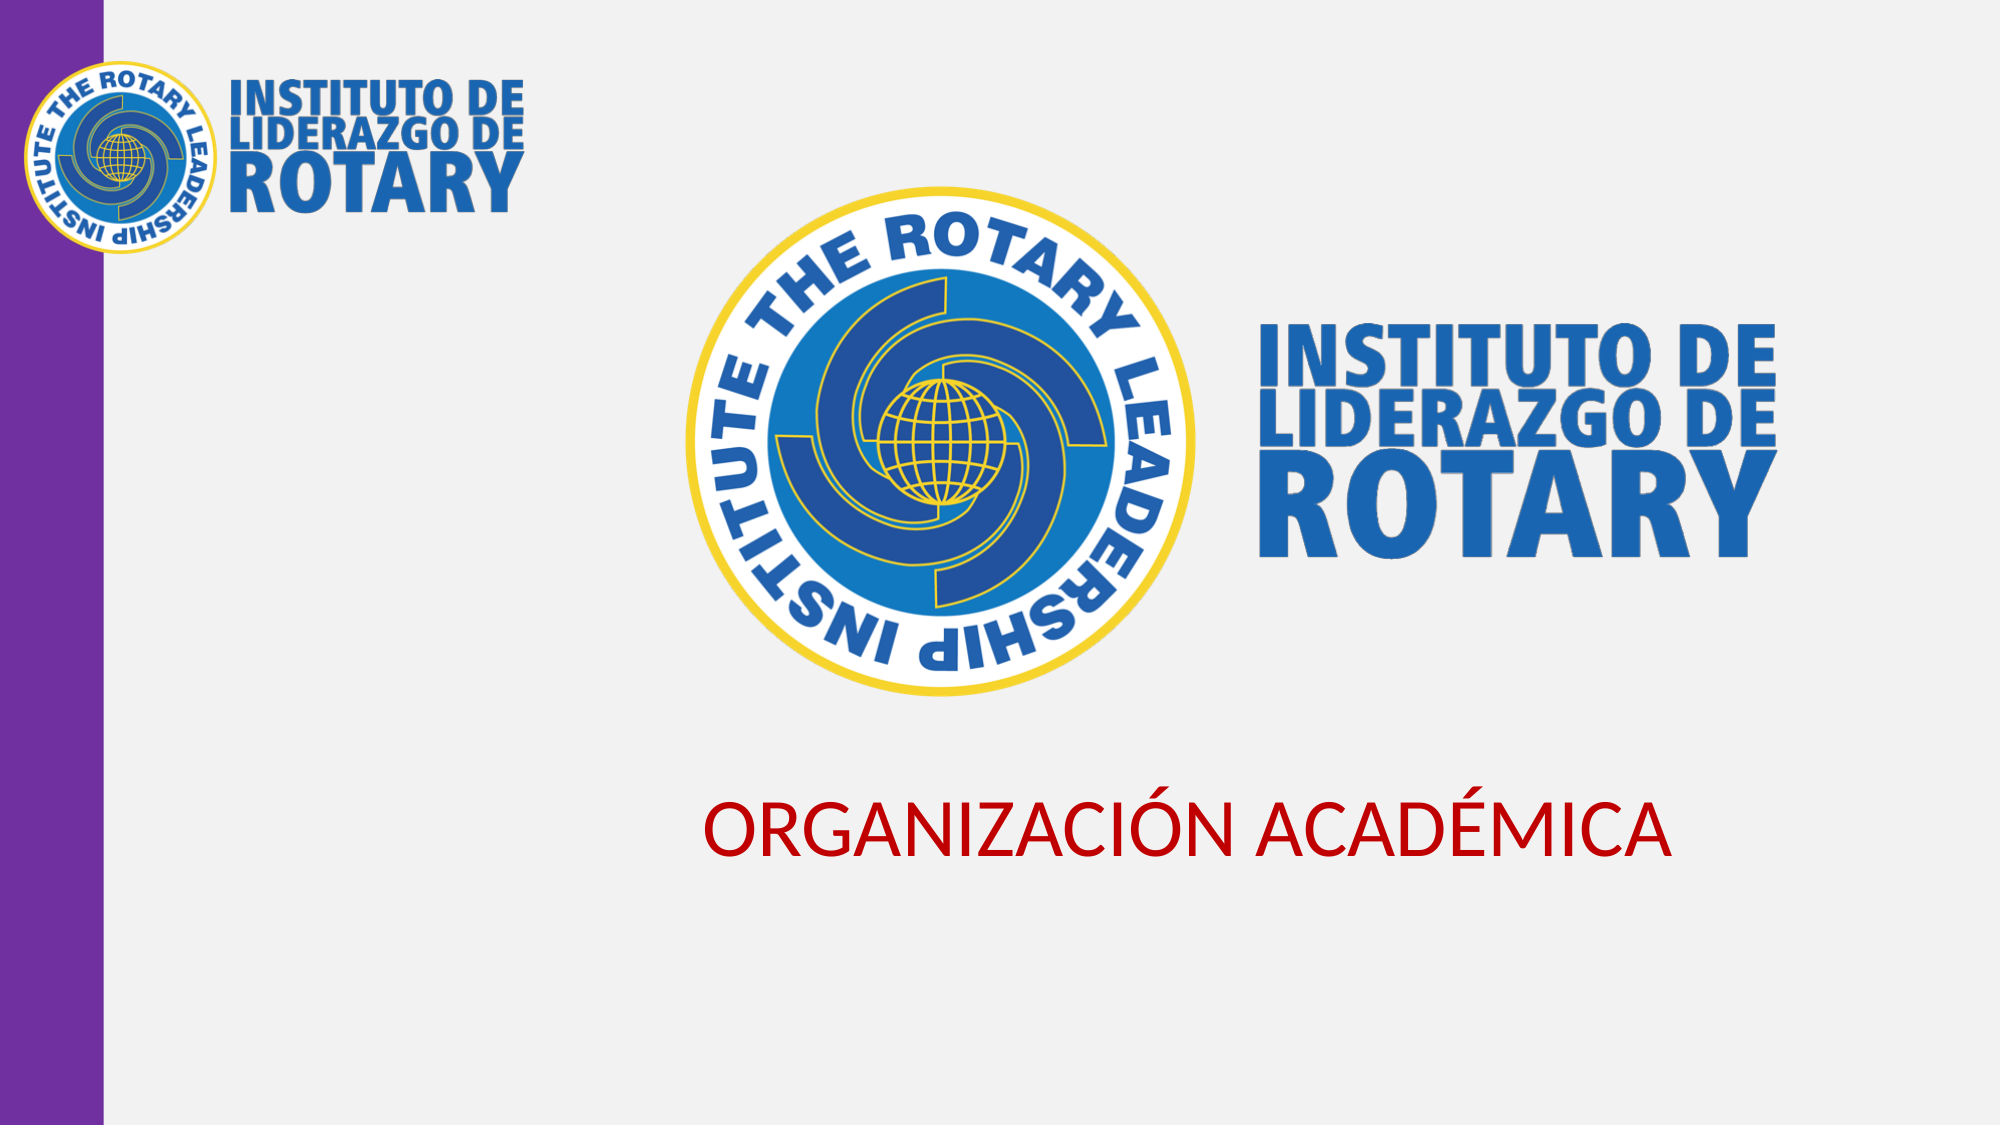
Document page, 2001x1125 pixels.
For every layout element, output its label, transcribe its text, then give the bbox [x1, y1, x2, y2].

text_box ORGANIZACIÓN ACADÉMICA [687, 765, 1689, 881]
text_box [0, 0, 105, 1125]
picture [1259, 323, 1778, 560]
picture [22, 59, 219, 256]
picture [230, 79, 525, 214]
picture [681, 182, 1200, 701]
